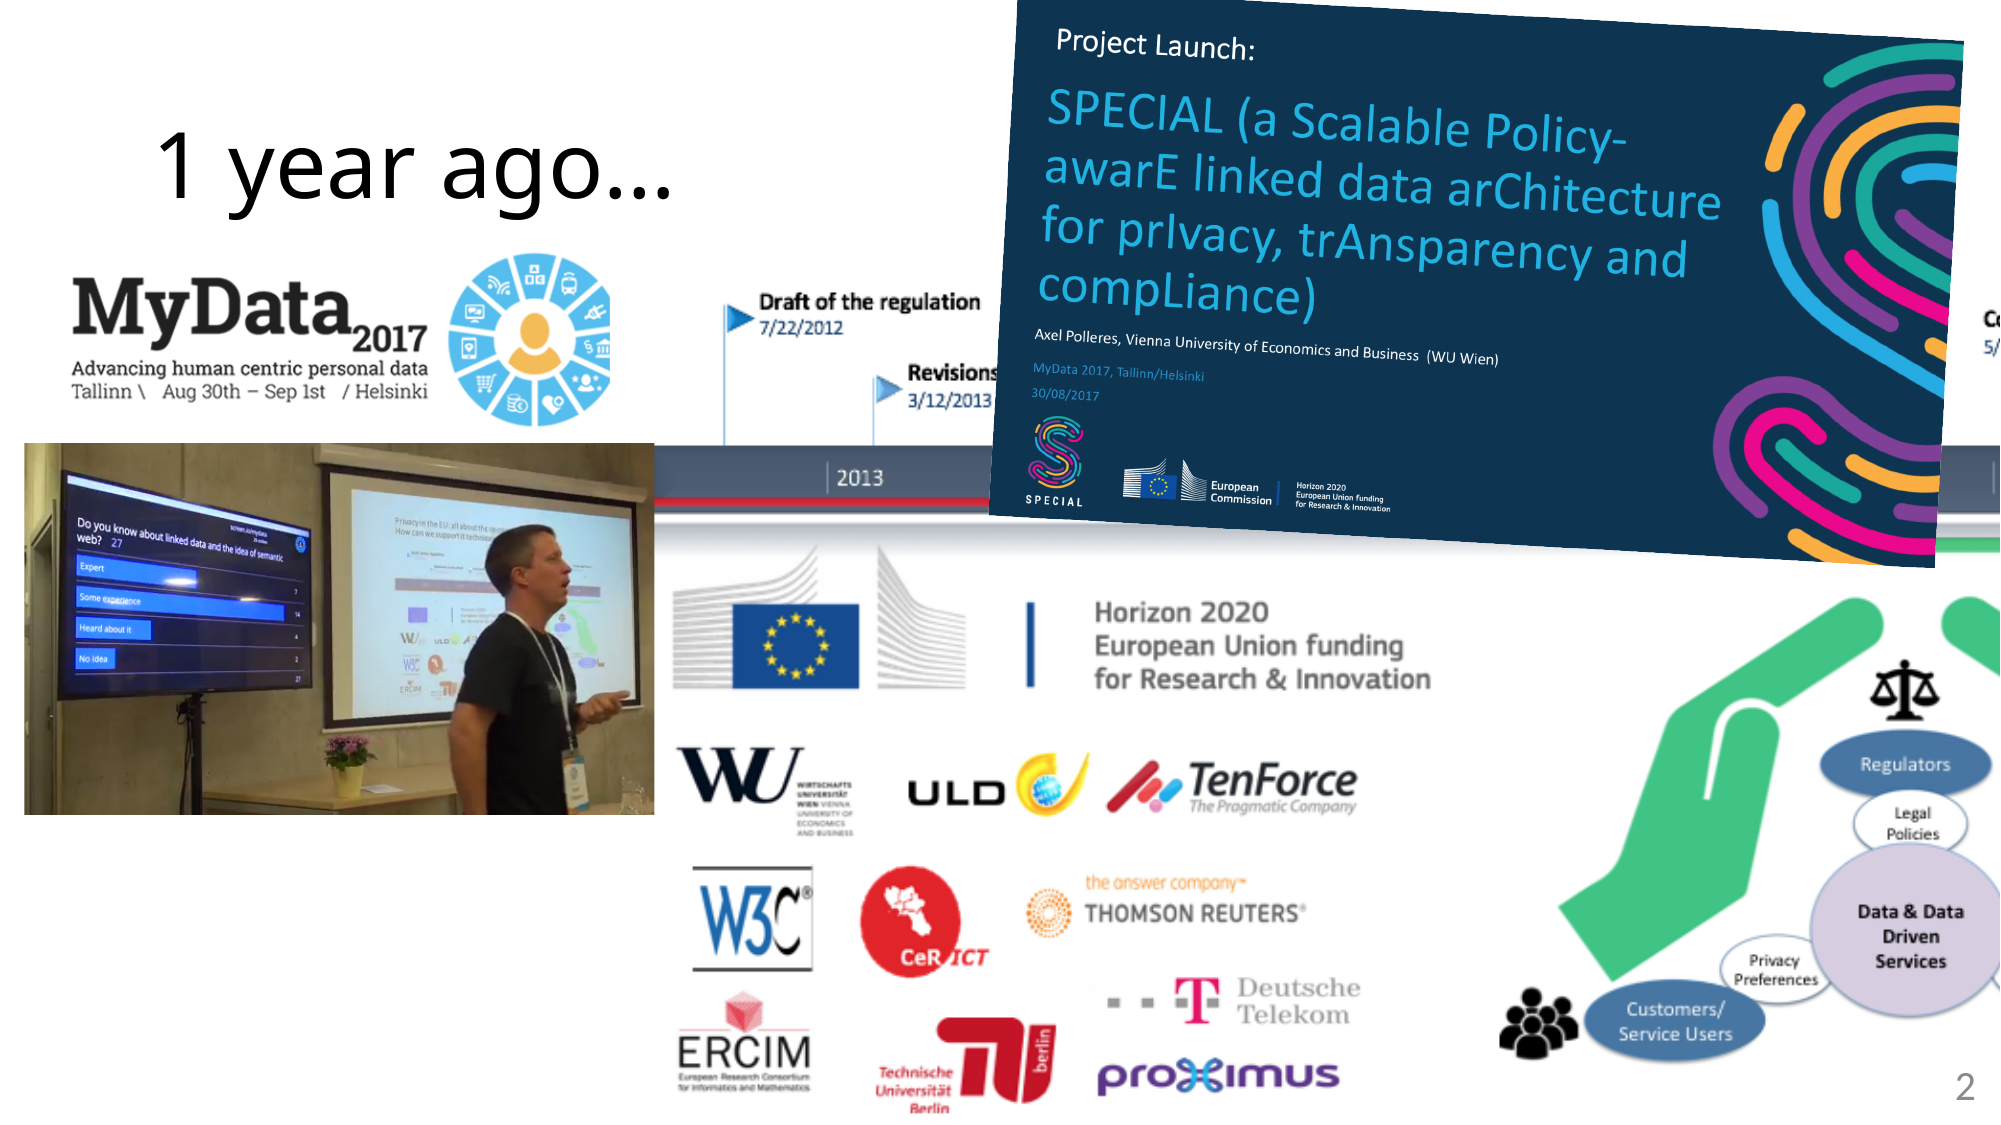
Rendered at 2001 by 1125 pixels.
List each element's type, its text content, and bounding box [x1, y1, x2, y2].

picture [54, 0, 2000, 1125]
title 1 year ago… [137, 59, 1002, 226]
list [24, 443, 655, 815]
